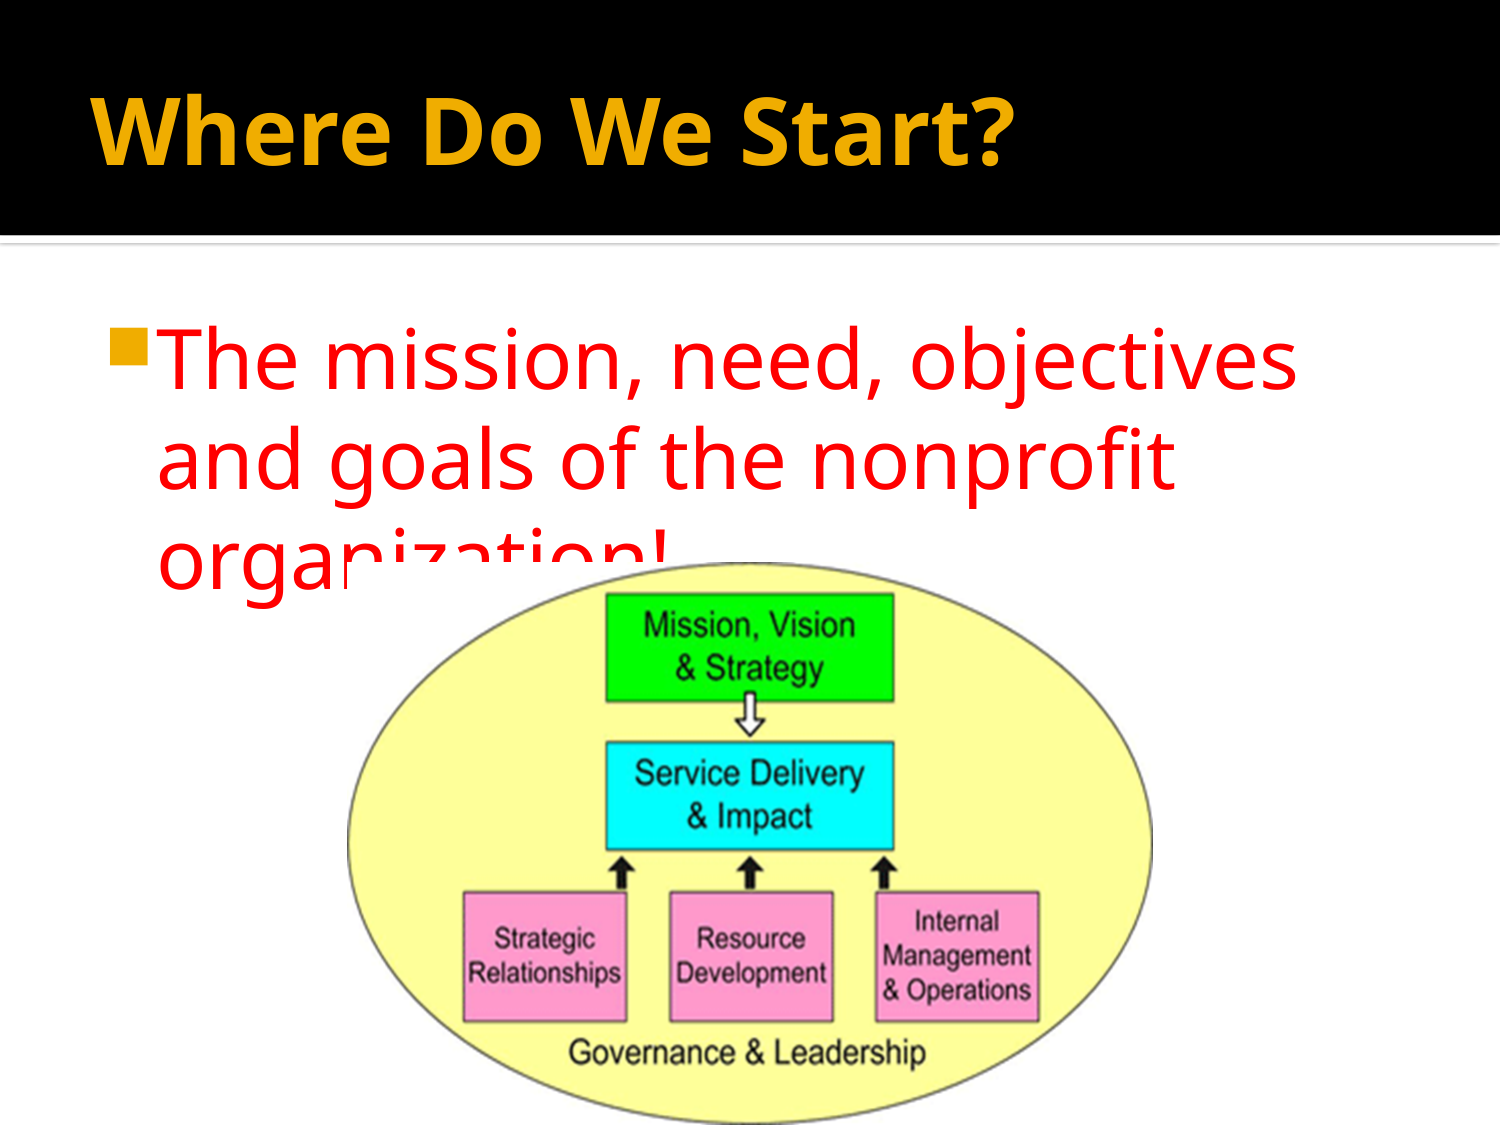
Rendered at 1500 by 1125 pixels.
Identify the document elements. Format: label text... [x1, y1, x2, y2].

picture [347, 562, 1153, 1125]
title Where Do We Start? [75, 25, 1425, 231]
list The mission, need, objectives and goals of the nonprofit organization! [75, 291, 1425, 1050]
